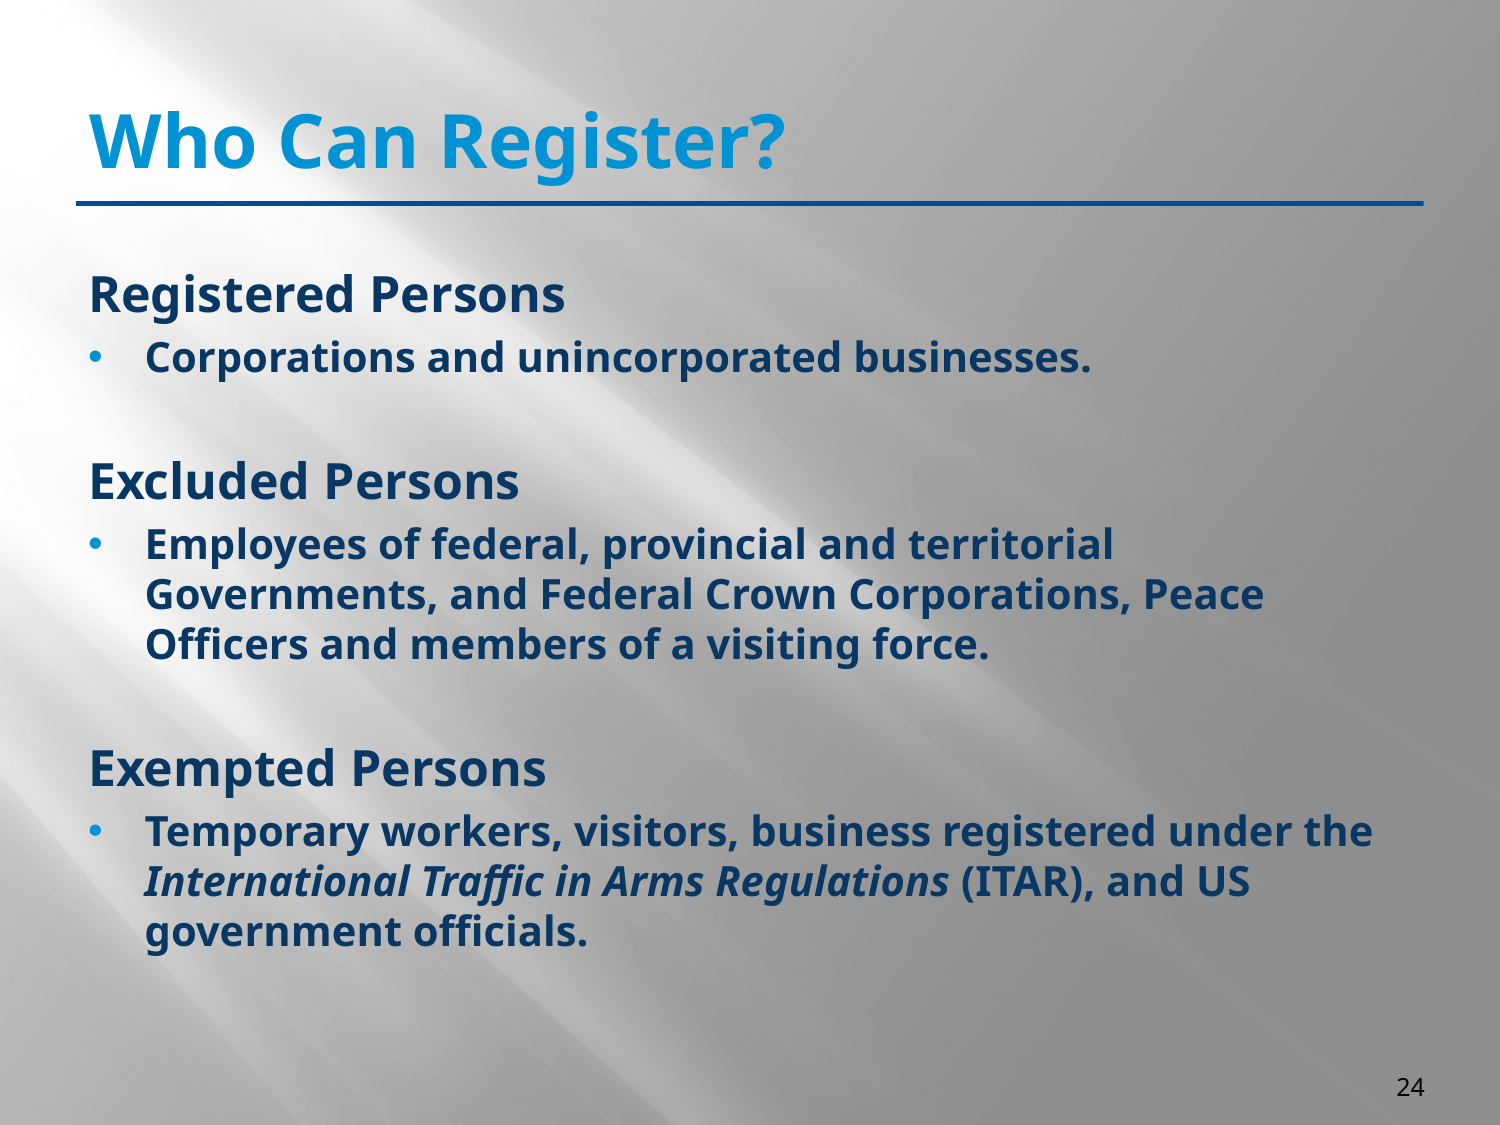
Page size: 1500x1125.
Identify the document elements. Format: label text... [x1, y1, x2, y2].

title Who Can Register? [75, 45, 1425, 233]
picture [76, 201, 1424, 206]
slide_number 24 [1299, 1052, 1425, 1113]
list Registered Persons Corporations and unincorporated businesses. Excluded Persons Employees of federal, provincial and territorial Governments, and Federal Crown Corporations, Peace Officers and members of a visiting force. Exempted Persons Temporary workers, visitors, business registered under the International Traffic in Arms Regulations (ITAR), and US government officials. [73, 255, 1424, 1047]
